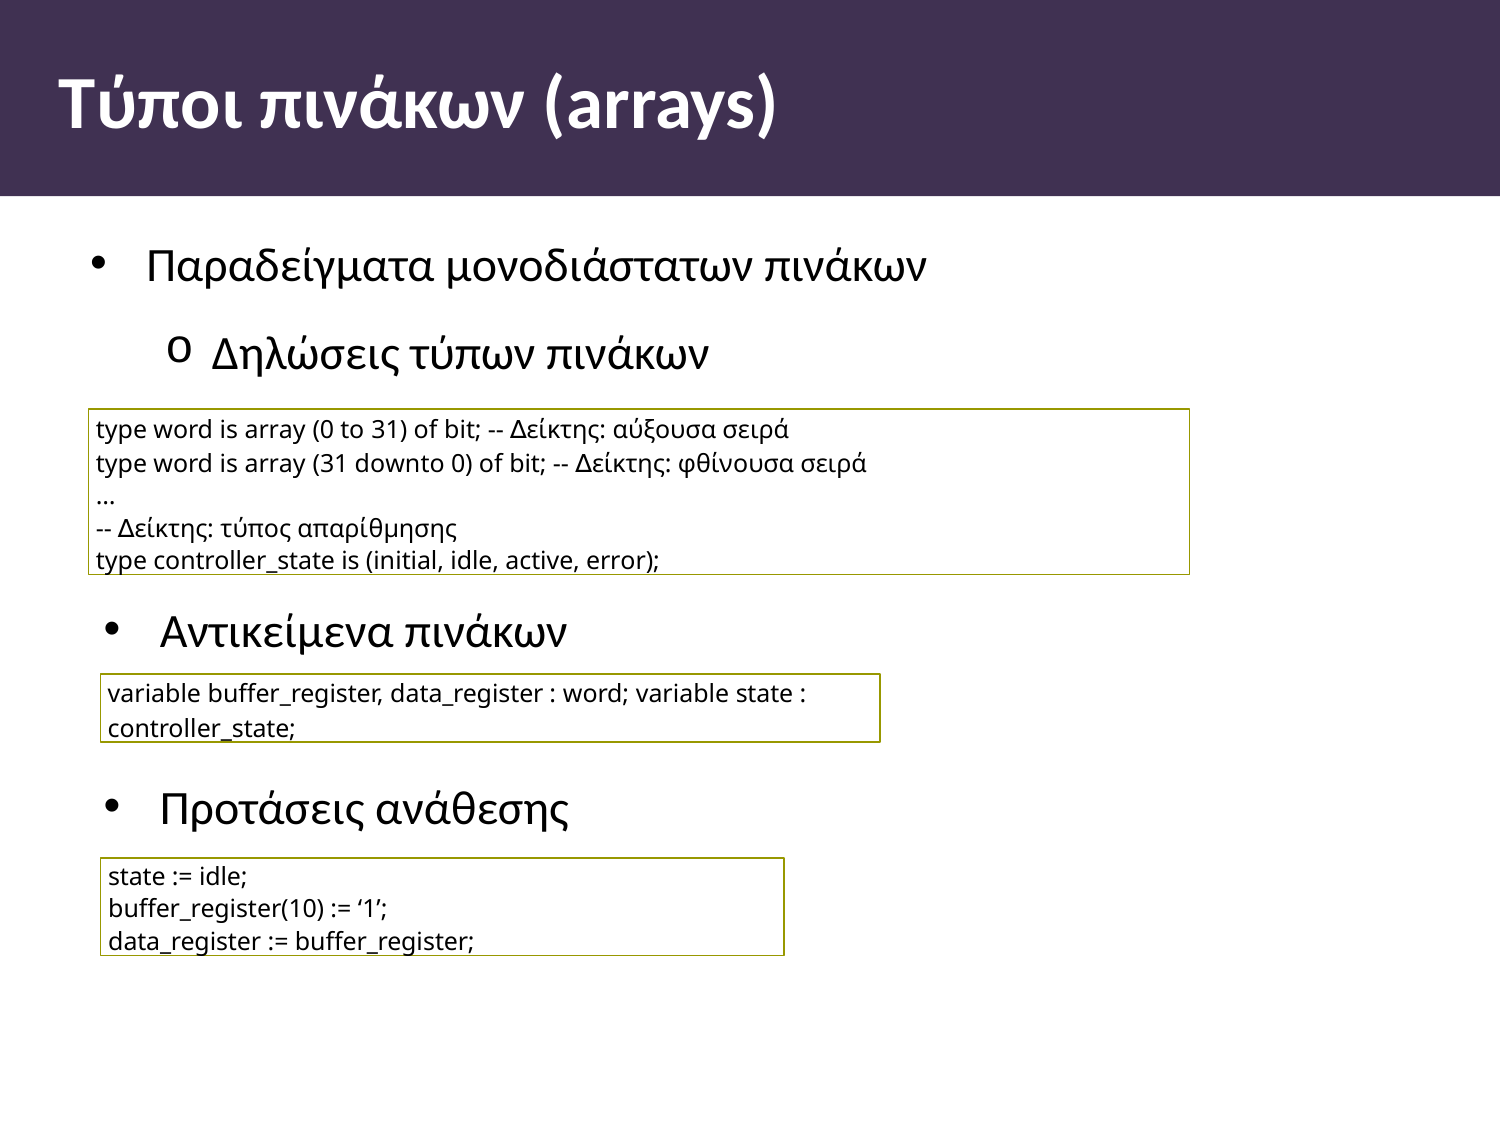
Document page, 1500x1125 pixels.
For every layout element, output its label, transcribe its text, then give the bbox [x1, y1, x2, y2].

text_box state := idle; buffer_register(10) := ‘1’; data_register := buffer_register; [100, 858, 785, 956]
list Παραδείγµατα µονοδιάστατων πινάκων ∆ηλώσεις τύπων πινάκων [75, 219, 1447, 409]
title Τύποι πινάκων (arrays) [0, 0, 1500, 197]
text_box Προτάσεις ανάθεσης [88, 763, 1461, 858]
text_box variable buffer_register, data_register : word; variable state : controller_state; [100, 673, 880, 743]
text_box Αντικείμενα πινάκων [88, 586, 1461, 657]
text_box type word is array (0 to 31) of bit; -- ∆είκτης: αύξουσα σειρά type word is array (31 downto 0) of bit; -- ∆είκτης: φθίνουσα σειρά … -- ∆είκτης: τύπος απαρίθµησης type controller_state is (initial, idle, active, error); [88, 409, 1190, 575]
